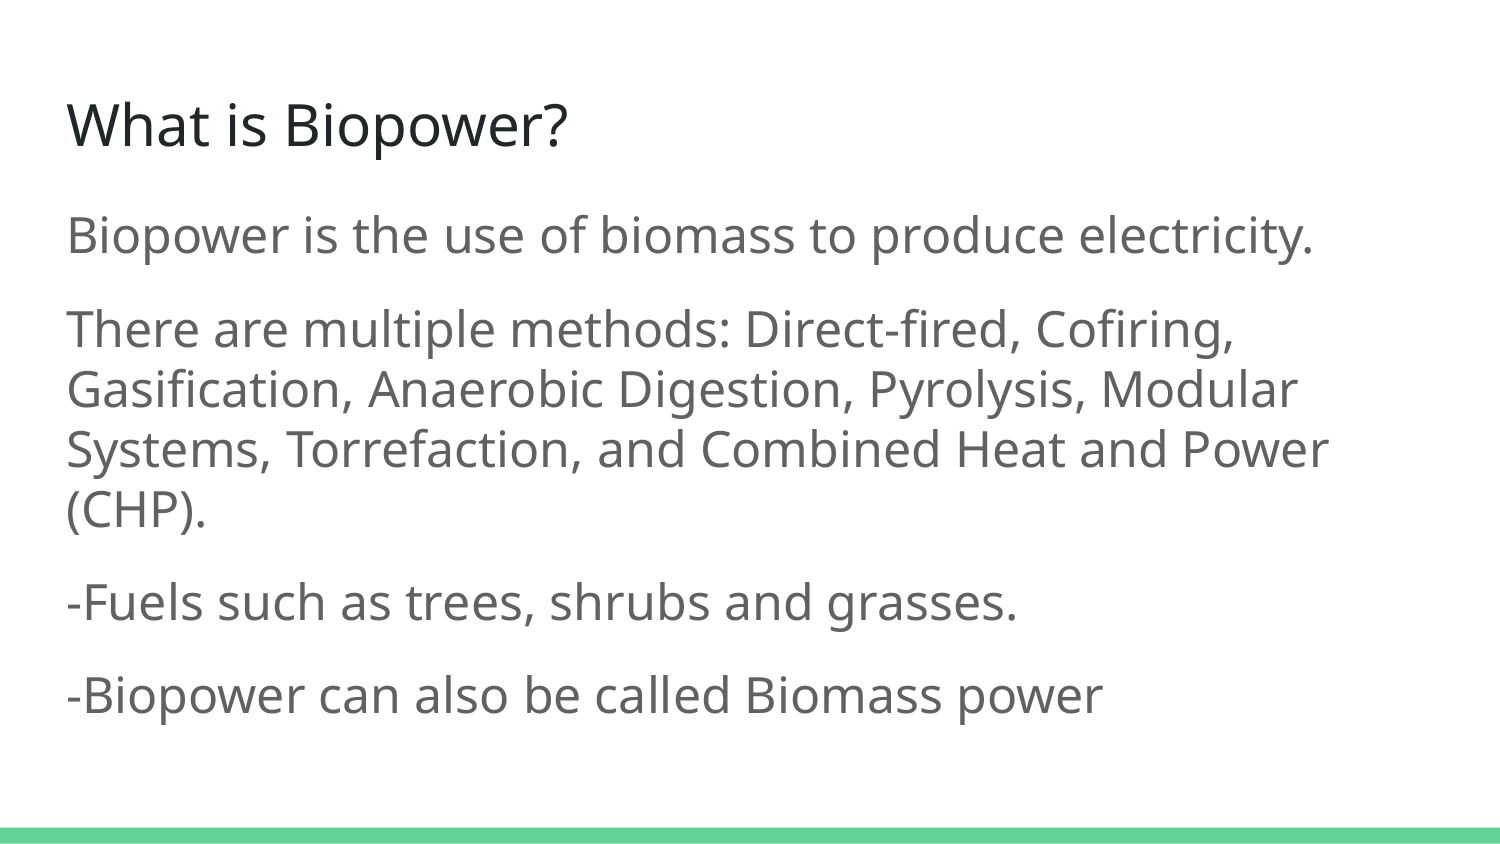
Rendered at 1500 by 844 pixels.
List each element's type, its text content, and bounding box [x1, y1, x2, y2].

title What is Biopower? [51, 72, 1449, 167]
list Biopower is the use of biomass to produce electricity. There are multiple methods: Direct-fired, Cofiring, Gasification, Anaerobic Digestion, Pyrolysis, Modular Systems, Torrefaction, and Combined Heat and Power (CHP). -Fuels such as trees, shrubs and grasses. -Biopower can also be called Biomass power [51, 189, 1449, 750]
